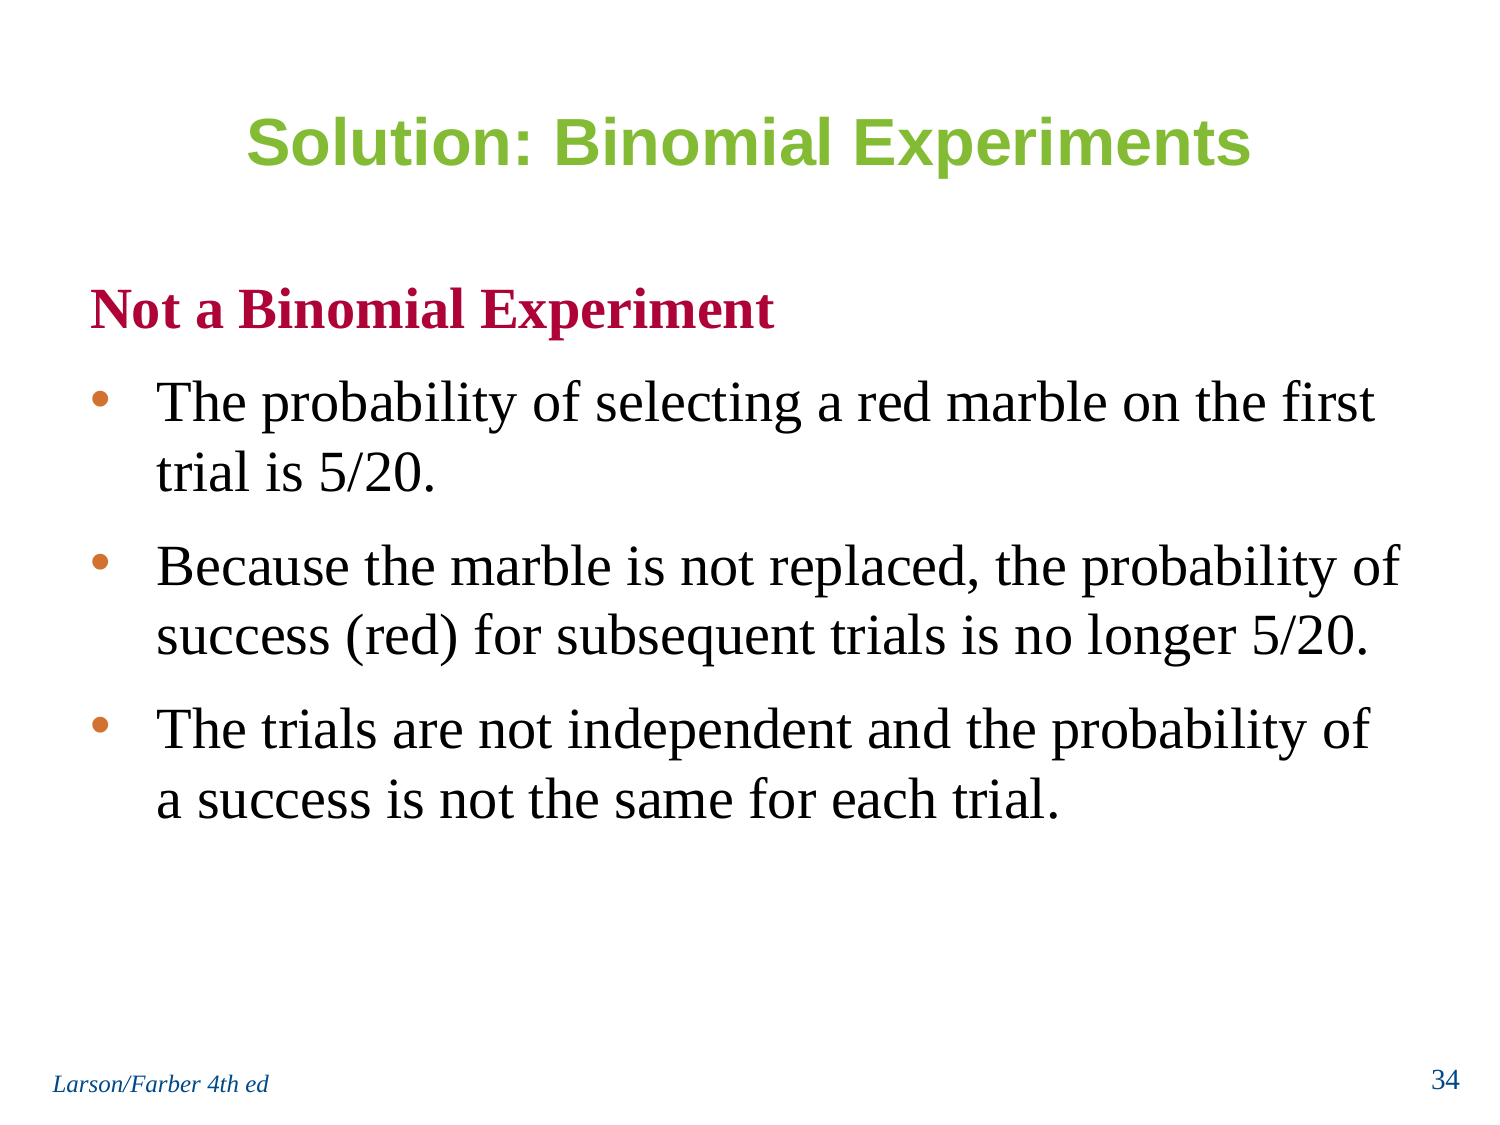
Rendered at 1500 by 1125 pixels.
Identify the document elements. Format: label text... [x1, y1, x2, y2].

footer Larson/Farber 4th ed [37, 1052, 513, 1113]
slide_number 34 [1125, 1052, 1475, 1113]
title Solution: Binomial Experiments [74, 44, 1426, 233]
list Not a Binomial Experiment The probability of selecting a red marble on the first trial is 5/20. Because the marble is not replaced, the probability of success (red) for subsequent trials is no longer 5/20. The trials are not independent and the probability of a success is not the same for each trial. [74, 262, 1426, 1006]
